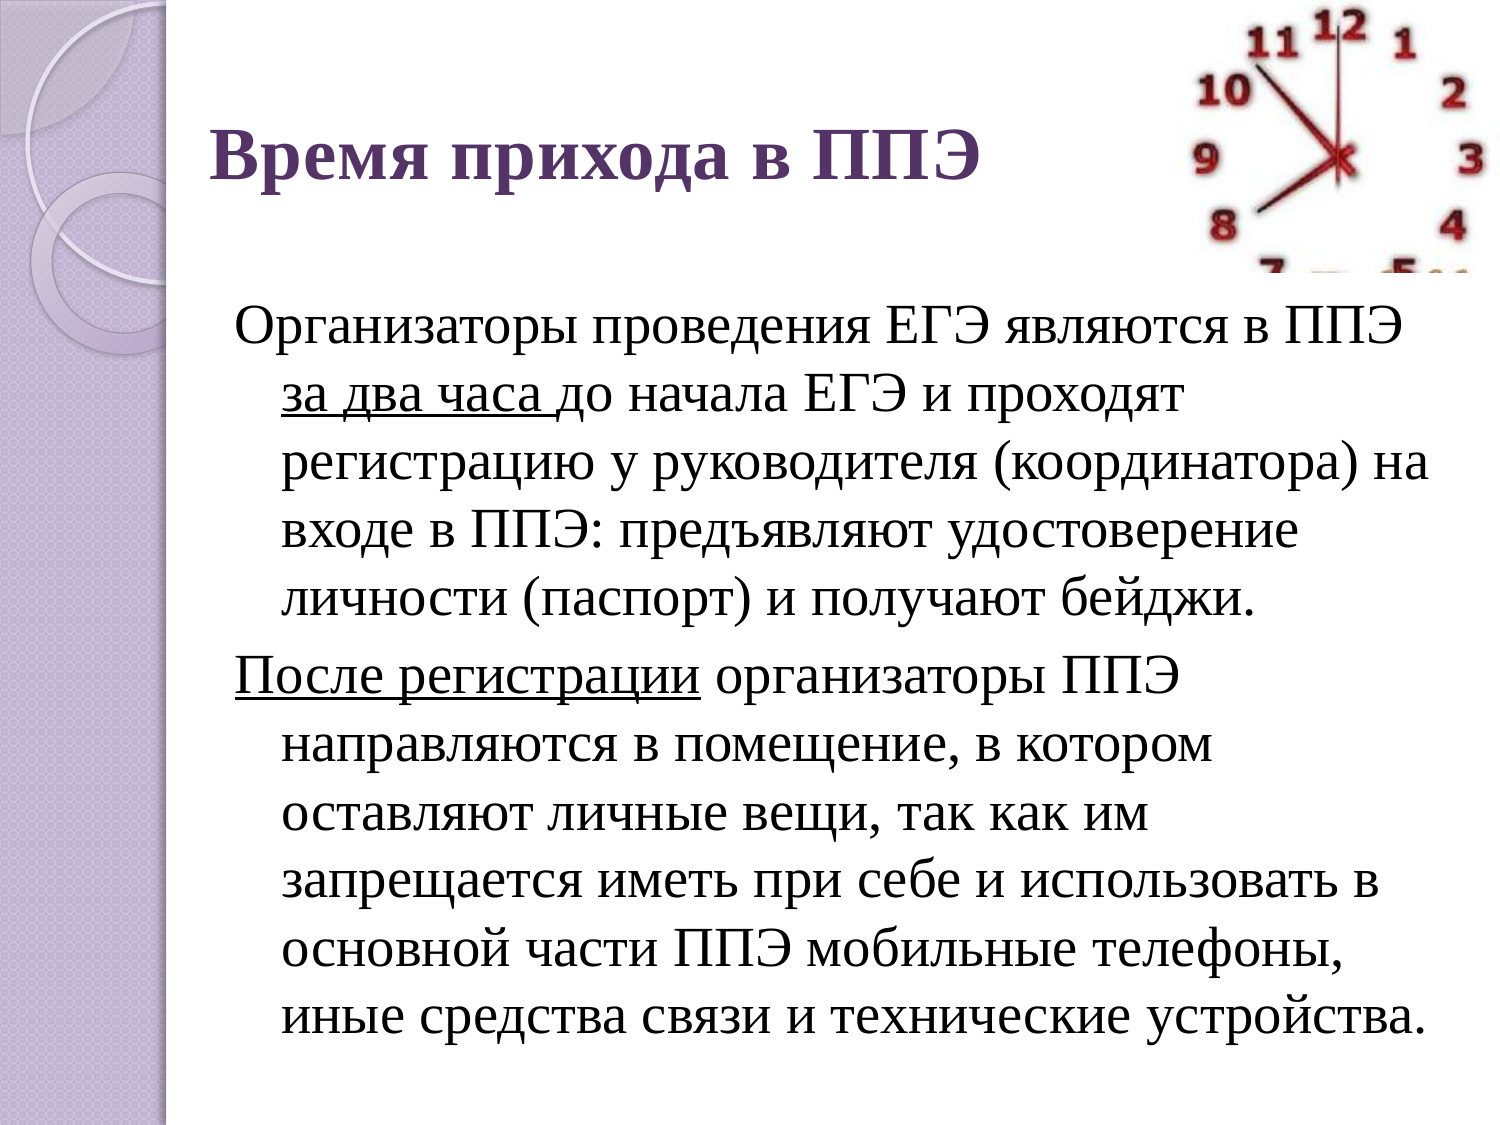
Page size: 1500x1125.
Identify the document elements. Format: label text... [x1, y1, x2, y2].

title Время прихода в ППЭ [194, 66, 1168, 233]
list Организаторы проведения ЕГЭ являются в ППЭ за два часа до начала ЕГЭ и проходят регистрацию у руководителя (координатора) на входе в ППЭ: предъявляют удостоверение личности (паспорт) и получают бейджи. После регистрации организаторы ППЭ направляются в помещение, в котором оставляют личные вещи, так как им запрещается иметь при себе и использовать в основной части ППЭ мобильные телефоны, иные средства связи и технические устройства. [206, 278, 1449, 1059]
picture [1174, 0, 1500, 274]
